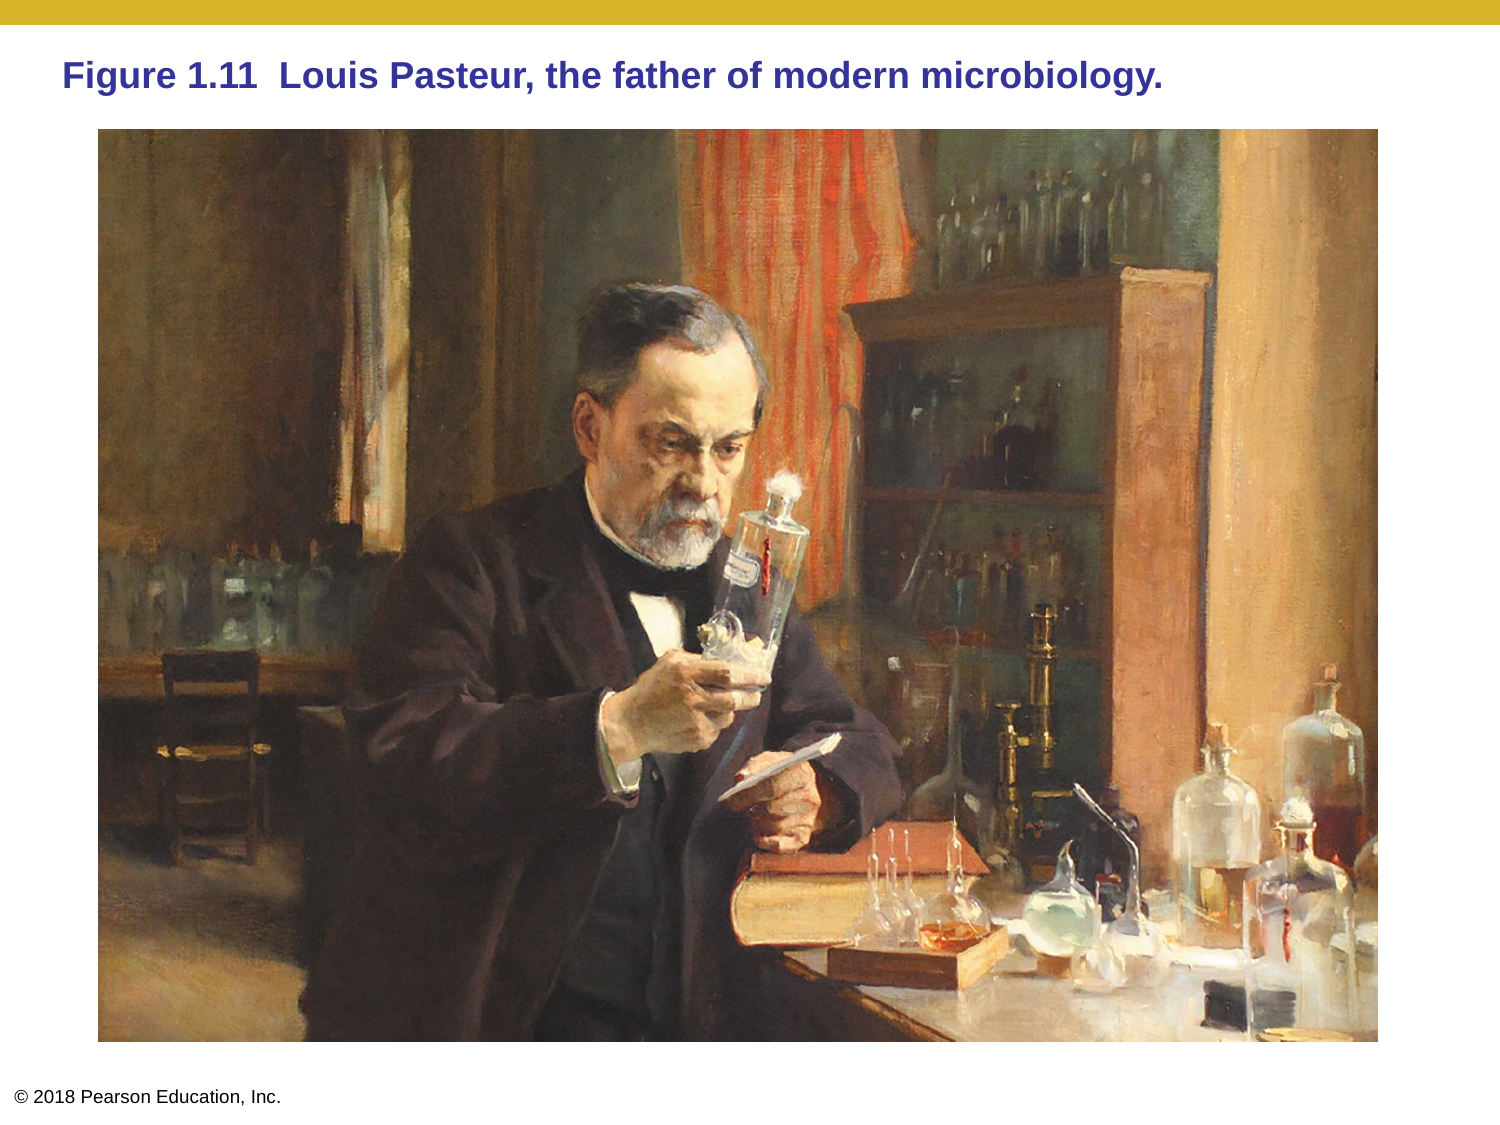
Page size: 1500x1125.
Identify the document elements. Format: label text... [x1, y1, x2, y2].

title Figure 1.11 Louis Pasteur, the father of modern microbiology. [0, 43, 1500, 105]
picture [87, 117, 1388, 1052]
